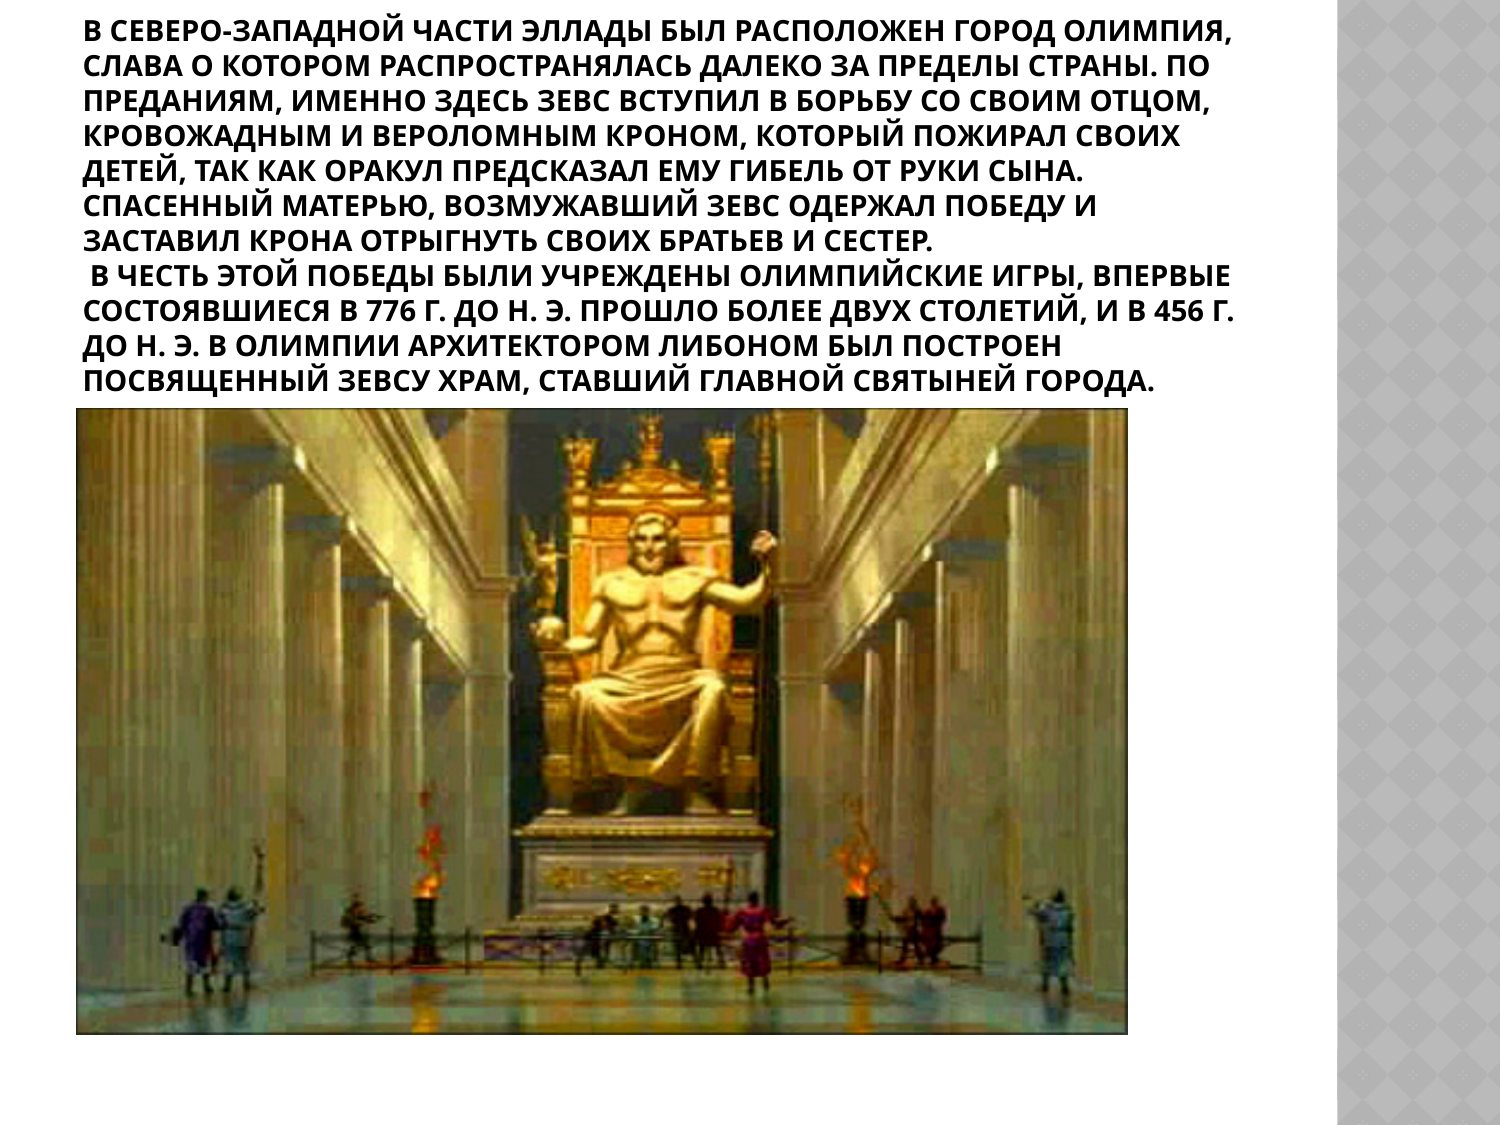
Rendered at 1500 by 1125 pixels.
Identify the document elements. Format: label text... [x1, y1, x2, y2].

title В северо-западной части Эллады был расположен город Олимпия, слава о котором распространялась далеко за пределы страны. По преданиям, именно здесь Зевс вступил в борьбу со своим отцом, кровожадным и вероломным Кроном, который пожирал своих детей, так как оракул предсказал ему гибель от руки сына. Спасенный матерью, возмужавший Зевс одержал победу и заставил Крона отрыгнуть своих братьев и сестер. В честь этой победы были учреждены олимпийские игры, впервые состоявшиеся в 776 г. до н. э. Прошло более двух столетий, и в 456 г. до н. э. в Олимпии архитектором Либоном был построен посвященный Зевсу храм, ставший главной святыней города. [75, 52, 1263, 398]
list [76, 408, 1128, 1036]
